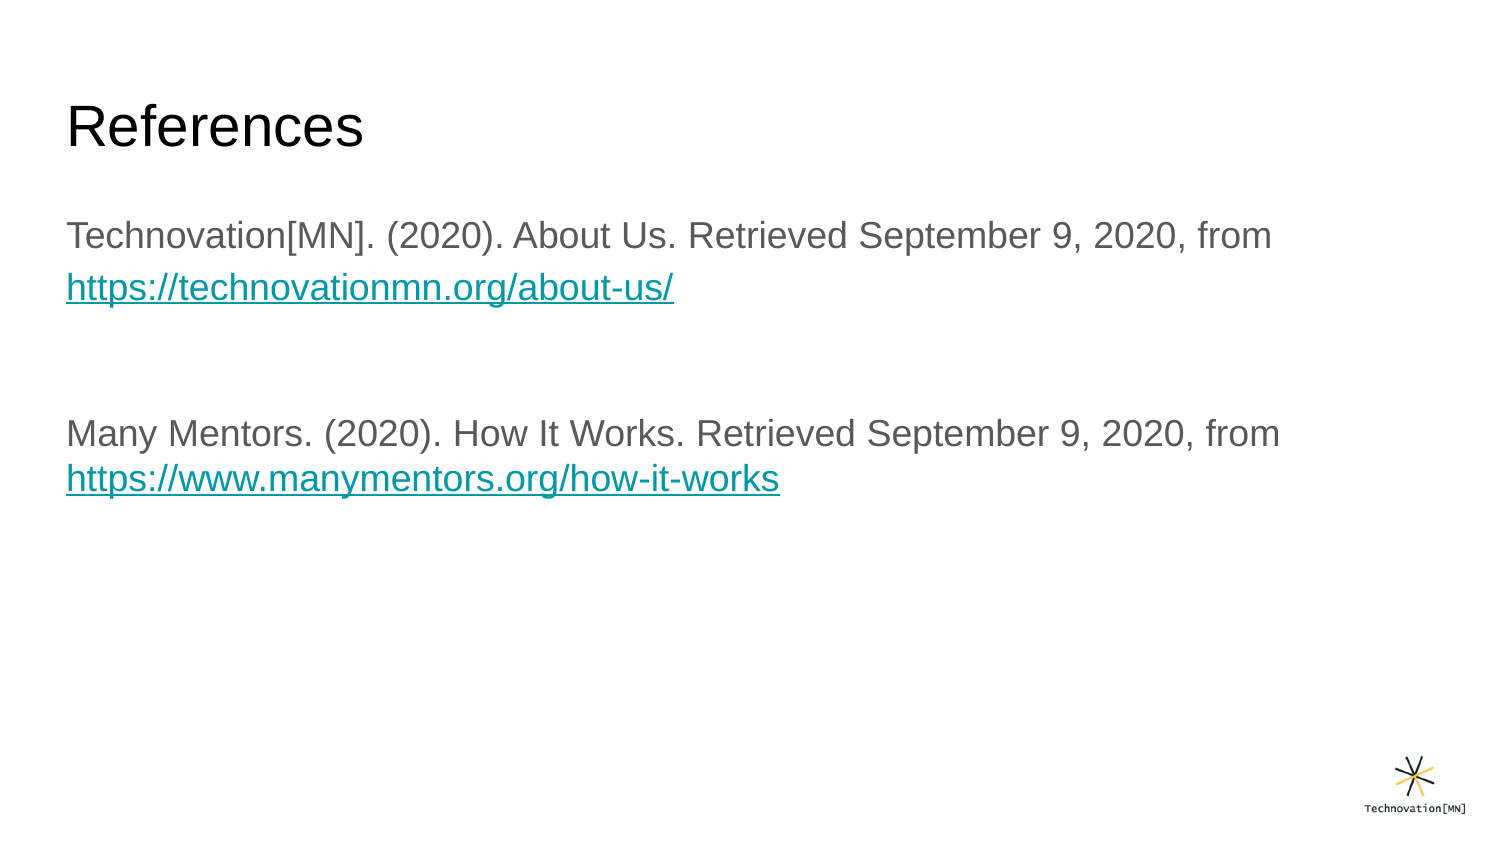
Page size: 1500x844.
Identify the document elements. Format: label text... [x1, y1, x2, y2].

title References [51, 72, 1449, 167]
list Technovation[MN]. (2020). About Us. Retrieved September 9, 2020, from https://technovationmn.org/about-us/ Many Mentors. (2020). How It Works. Retrieved September 9, 2020, from https://www.manymentors.org/how-it-works [51, 189, 1449, 750]
picture [1345, 741, 1484, 828]
